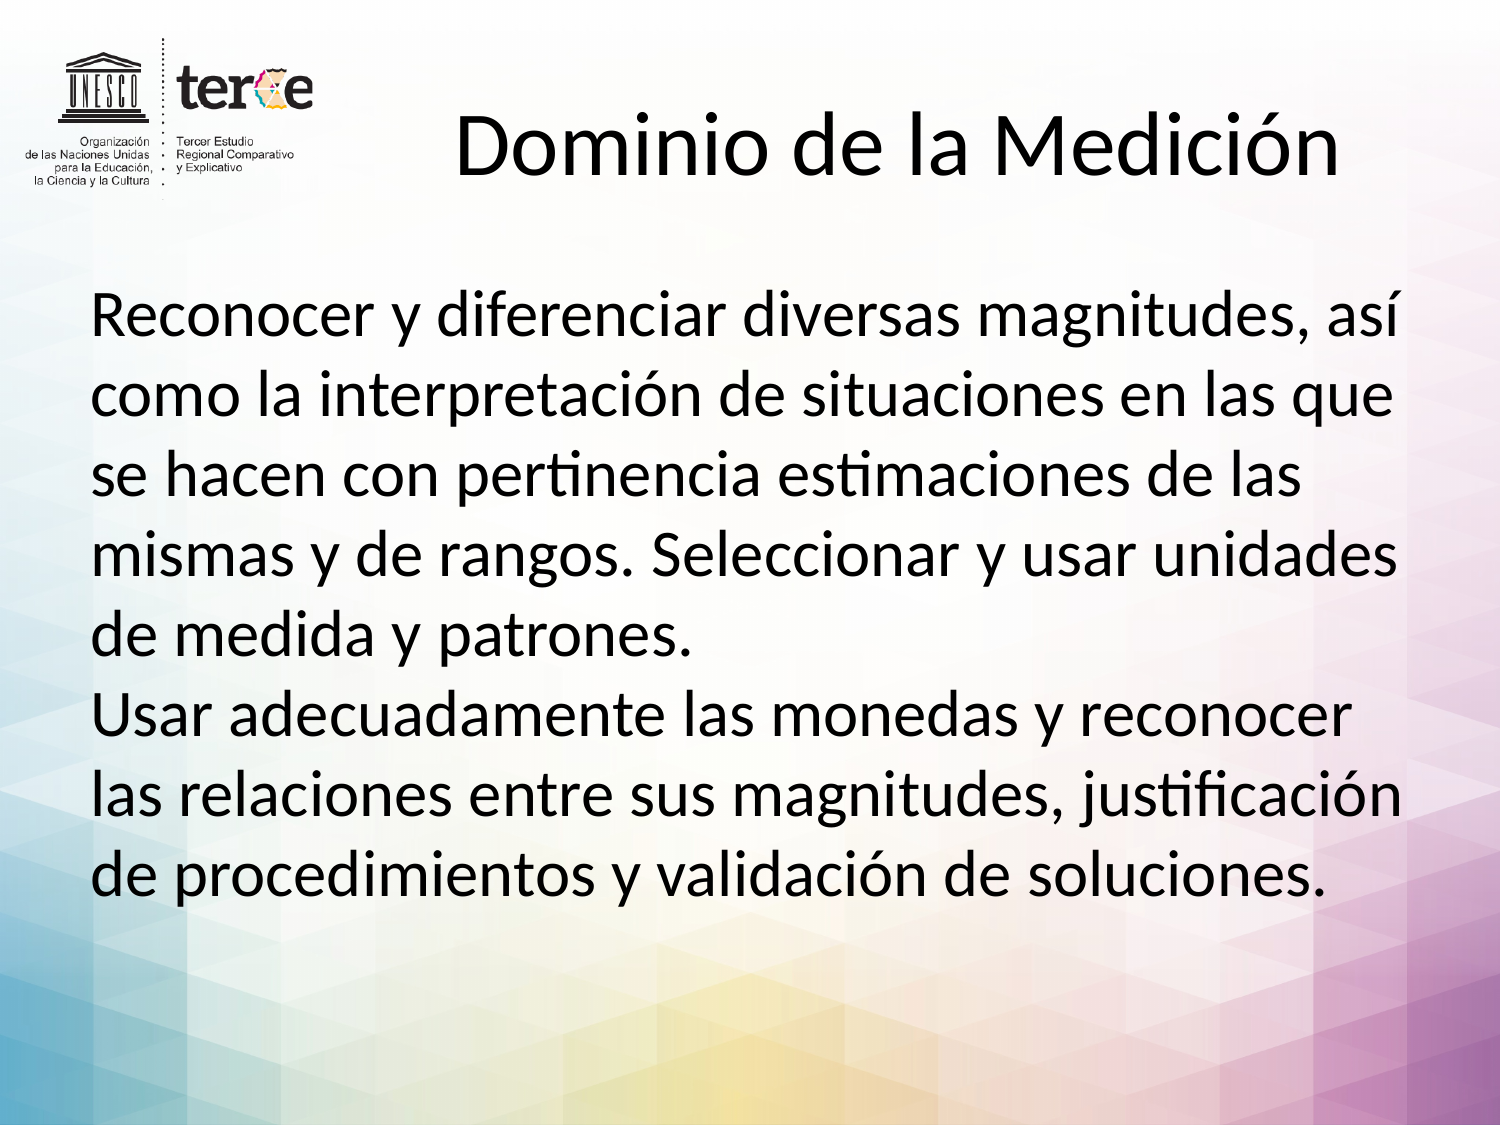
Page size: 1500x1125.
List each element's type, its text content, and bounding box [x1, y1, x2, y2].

list Reconocer y diferenciar diversas magnitudes, así como la interpretación de situaciones en las que se hacen con pertinencia estimaciones de las mismas y de rangos. Seleccionar y usar unidades de medida y patrones. Usar adecuadamente las monedas y reconocer las relaciones entre sus magnitudes, justificación de procedimientos y validación de soluciones. [75, 262, 1425, 1005]
title Dominio de la Medición [372, 45, 1425, 233]
picture [0, 0, 1500, 1125]
